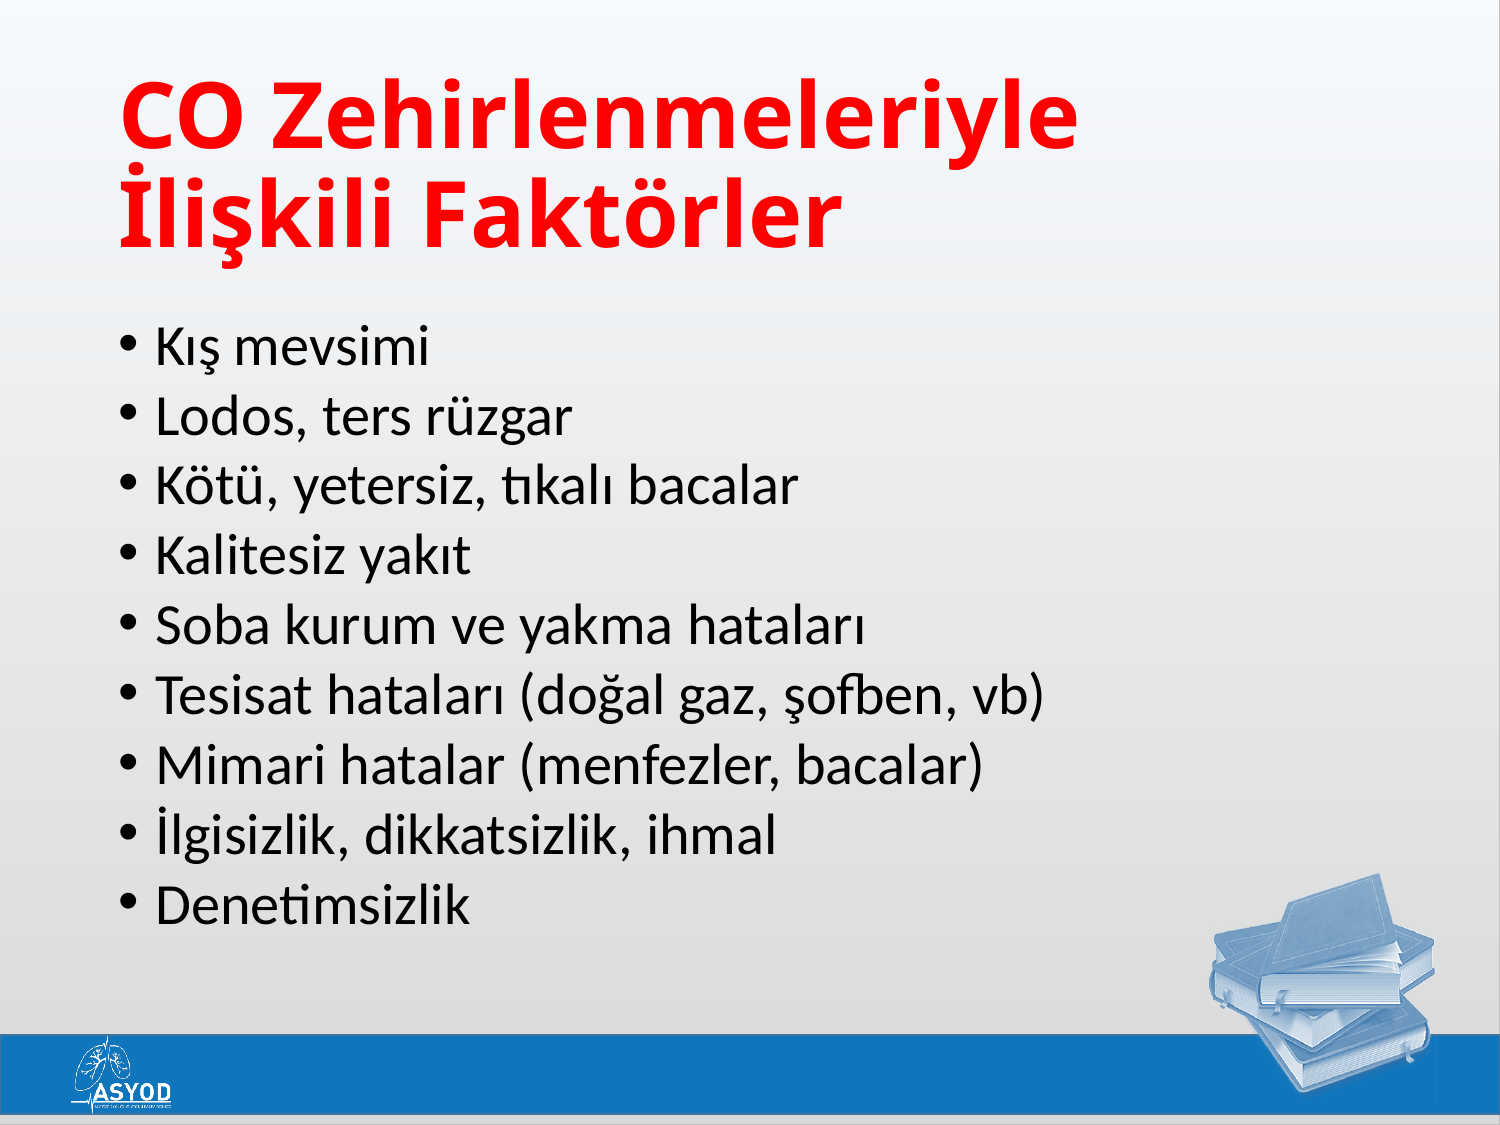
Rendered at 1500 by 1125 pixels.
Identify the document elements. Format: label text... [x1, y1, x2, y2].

picture [71, 1036, 171, 1116]
title CO Zehirlenmeleriyle İlişkili Faktörler [103, 59, 1397, 278]
list Kış mevsimi Lodos, ters rüzgar Kötü, yetersiz, tıkalı bacalar Kalitesiz yakıt Soba kurum ve yakma hataları Tesisat hataları (doğal gaz, şofben, vb) Mimari hatalar (menfezler, bacalar) İlgisizlik, dikkatsizlik, ihmal Denetimsizlik [103, 299, 1397, 1014]
